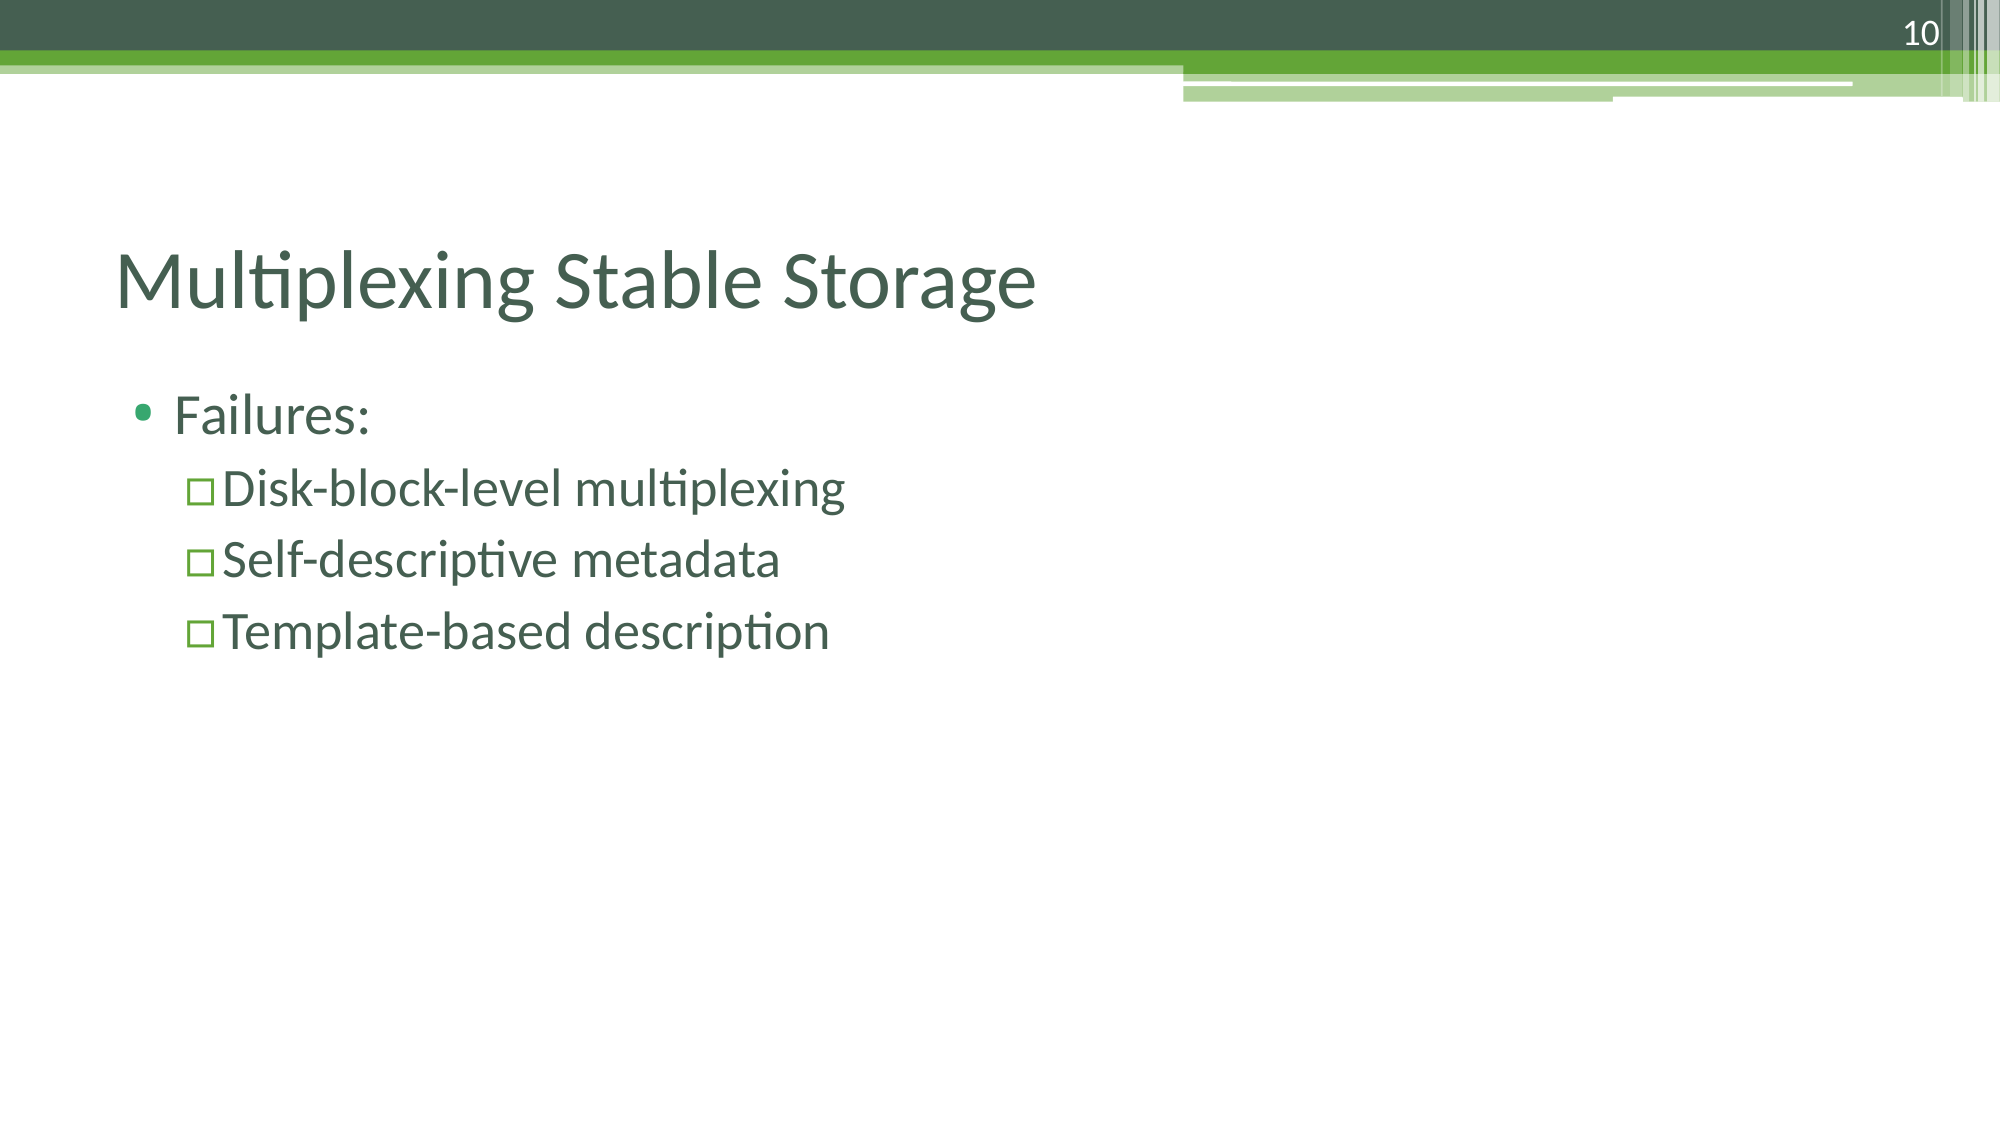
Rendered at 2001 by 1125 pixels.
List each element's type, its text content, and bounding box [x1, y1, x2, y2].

slide_number 10 [1788, 0, 1955, 61]
title Multiplexing Stable Storage [99, 187, 1900, 363]
list Failures: Disk-block-level multiplexing Self-descriptive metadata Template-based description [99, 368, 1900, 1079]
